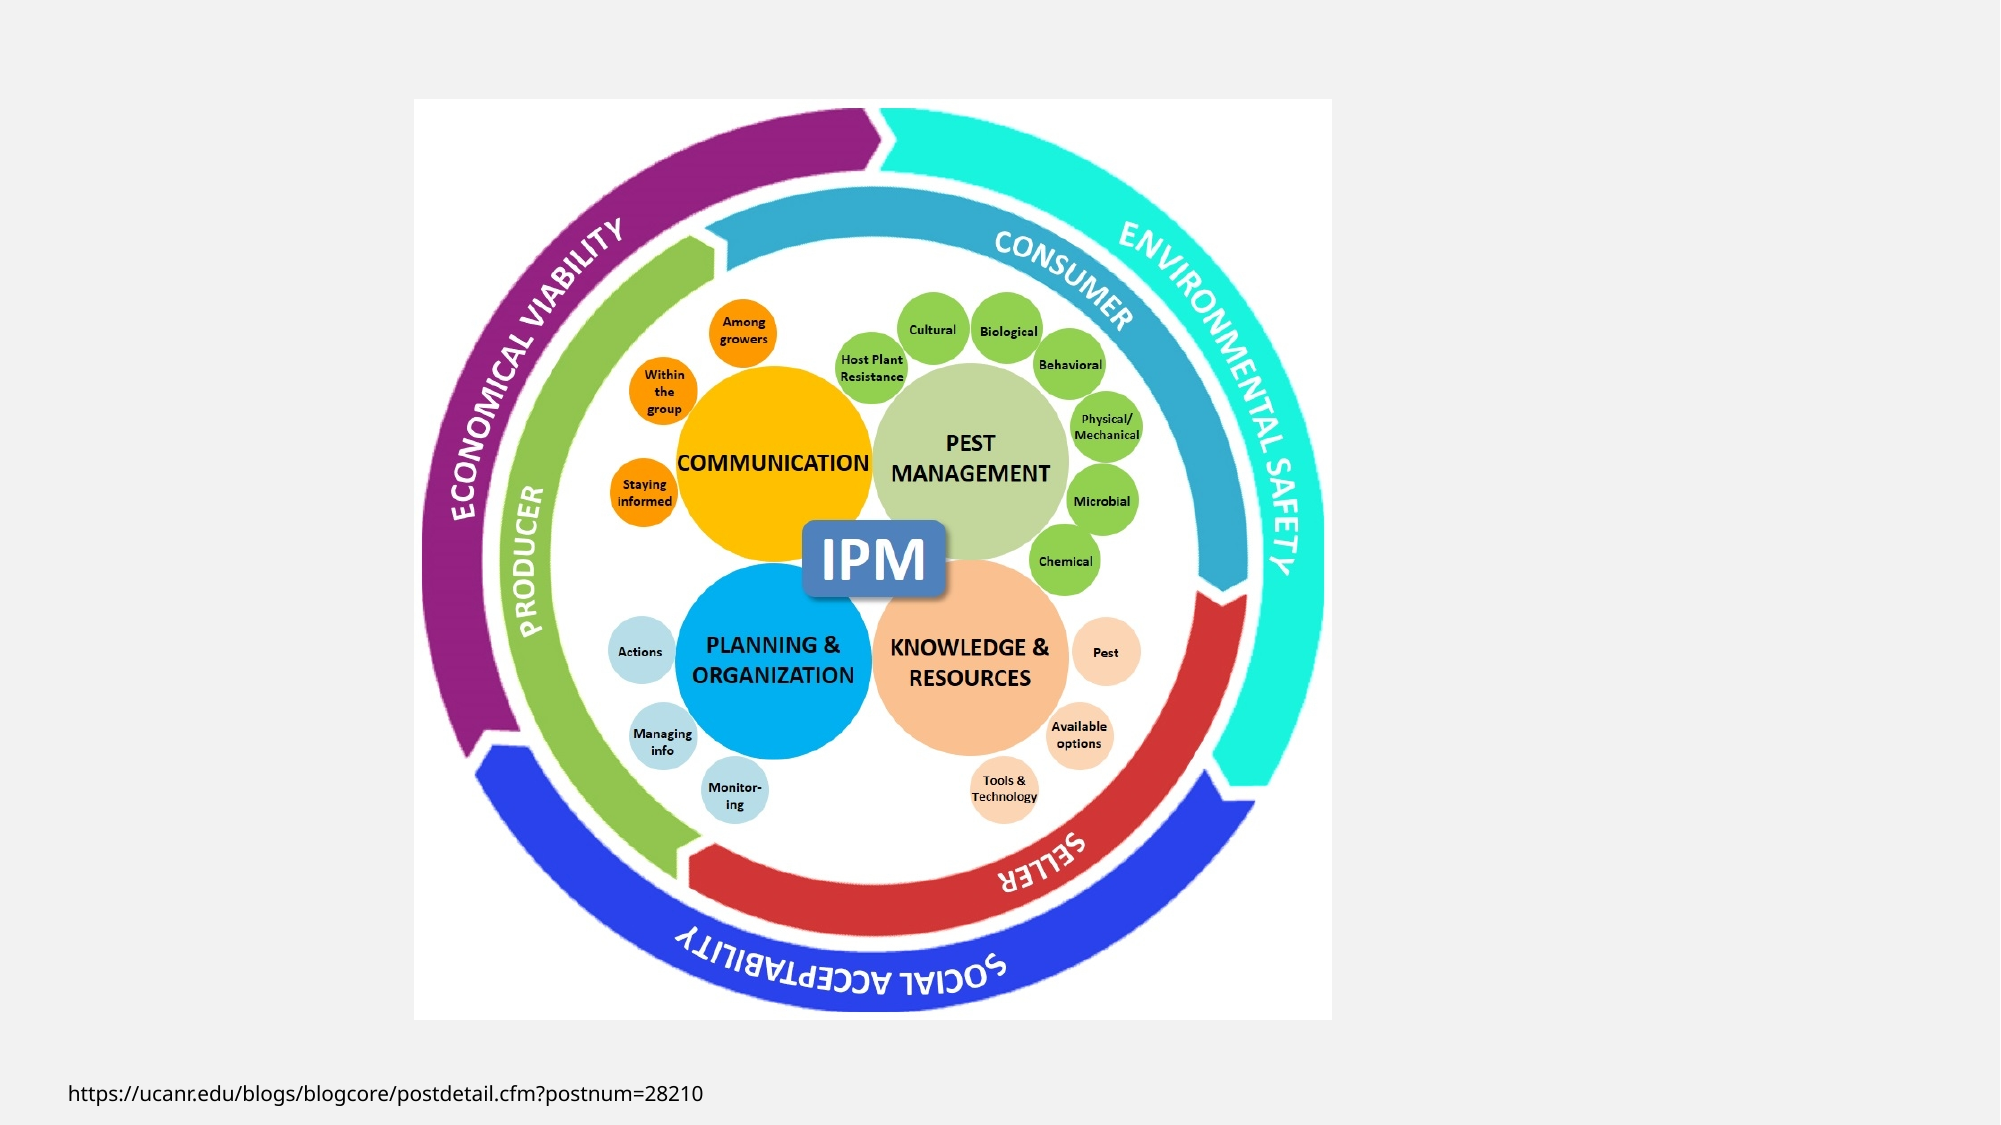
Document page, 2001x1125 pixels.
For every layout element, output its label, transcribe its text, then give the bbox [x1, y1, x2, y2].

text_box https://ucanr.edu/blogs/blogcore/postdetail.cfm?postnum=28210 [53, 1072, 1495, 1113]
picture [414, 99, 1332, 1020]
